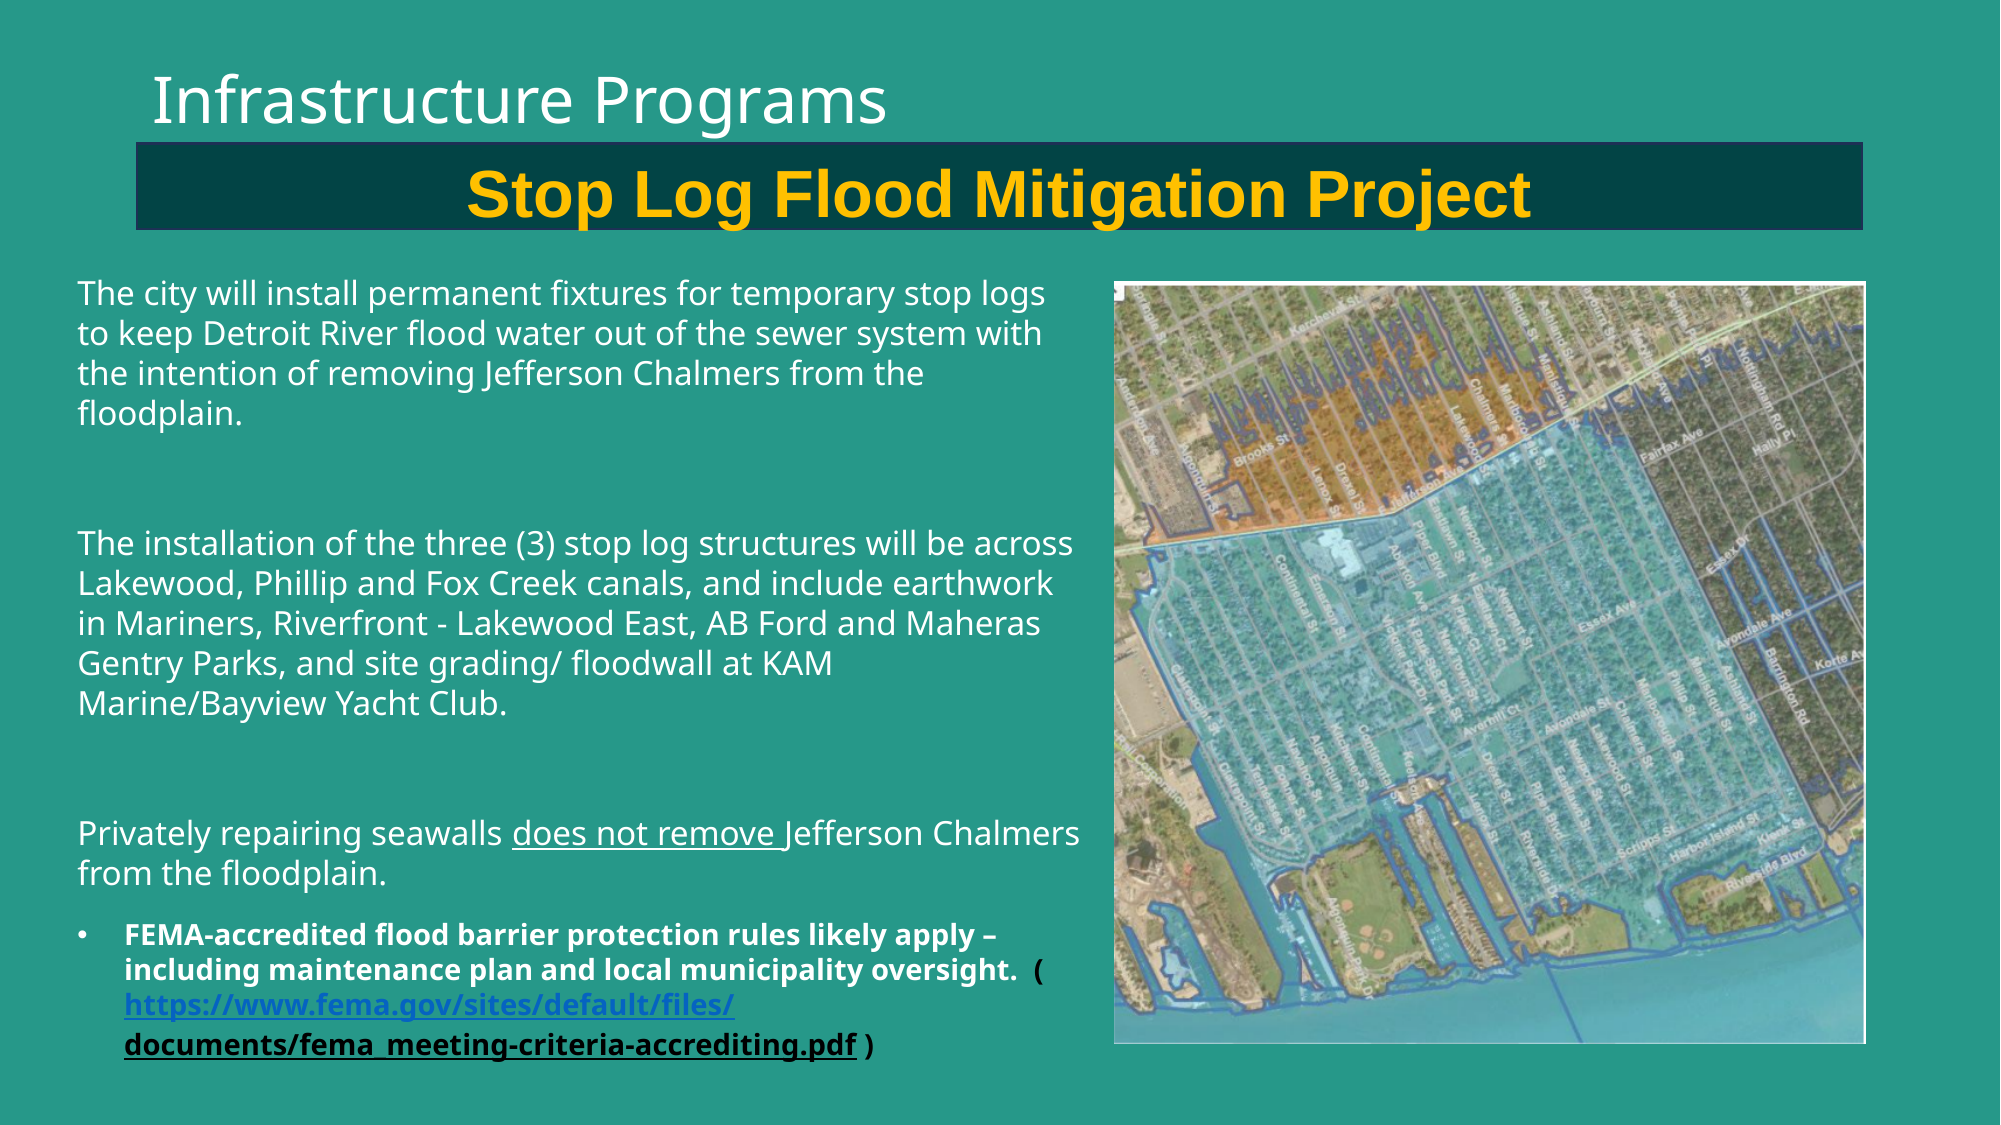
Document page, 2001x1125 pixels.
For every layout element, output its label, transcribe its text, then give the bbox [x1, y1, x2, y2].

title Infrastructure Programs [137, 59, 1863, 142]
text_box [137, 143, 1863, 229]
picture [1114, 281, 1866, 1044]
text_box The city will install permanent fixtures for temporary stop logs to keep Detroit River flood water out of the sewer system with the intention of removing Jefferson Chalmers from the floodplain. The installation of the three (3) stop log structures will be across Lakewood, Phillip and Fox Creek canals, and include earthwork in Mariners, Riverfront - Lakewood East, AB Ford and Maheras Gentry Parks, and site grading/ floodwall at KAM Marine/Bayview Yacht Club. Privately repairing seawalls does not remove Jefferson Chalmers from the floodplain. FEMA-accredited flood barrier protection rules likely apply – including maintenance plan and local municipality oversight. ( https://www.fema.gov/sites/default/files/documents/fema_meeting-criteria-accrediting.pdf ) [62, 264, 1098, 1125]
